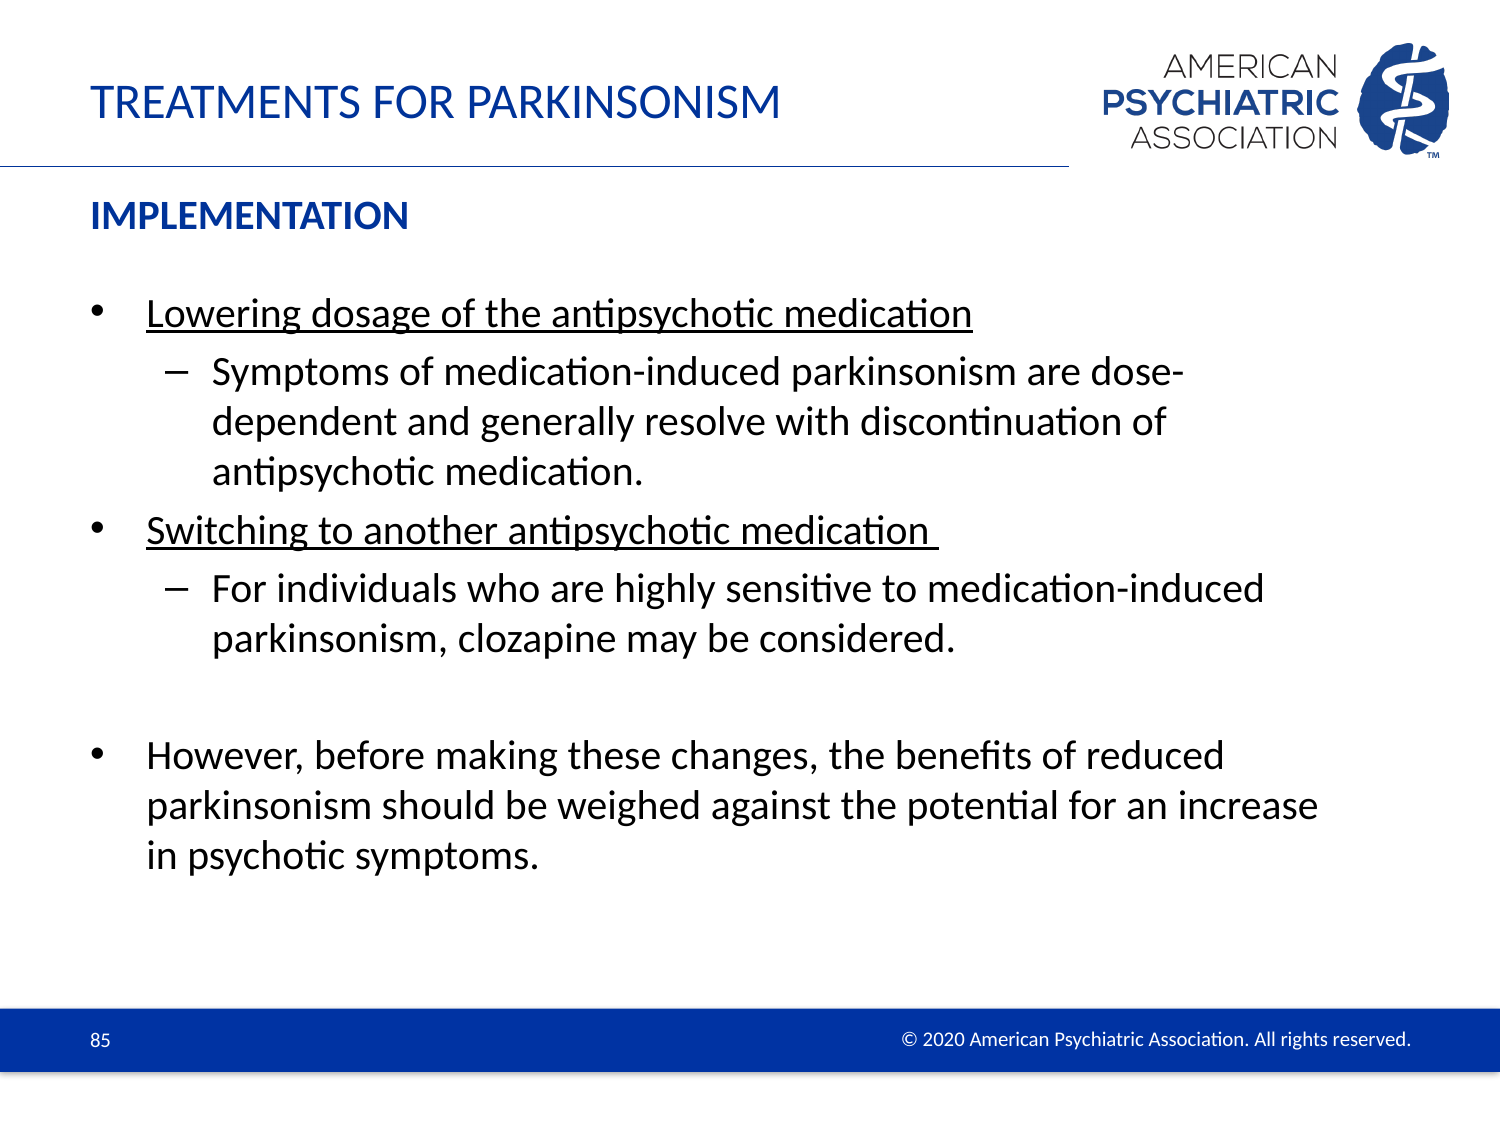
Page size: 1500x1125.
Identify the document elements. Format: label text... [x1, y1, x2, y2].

text_box Implementation [74, 168, 1070, 257]
title Treatments for Parkinsonism [75, 50, 1070, 147]
list Lowering dosage of the antipsychotic medication Symptoms of medication-induced parkinsonism are dose-dependent and generally resolve with discontinuation of antipsychotic medication. Switching to another antipsychotic medication For individuals who are highly sensitive to medication-induced parkinsonism, clozapine may be considered. However, before making these changes, the benefits of reduced parkinsonism should be weighed against the potential for an increase in psychotic symptoms. [75, 277, 1357, 1005]
